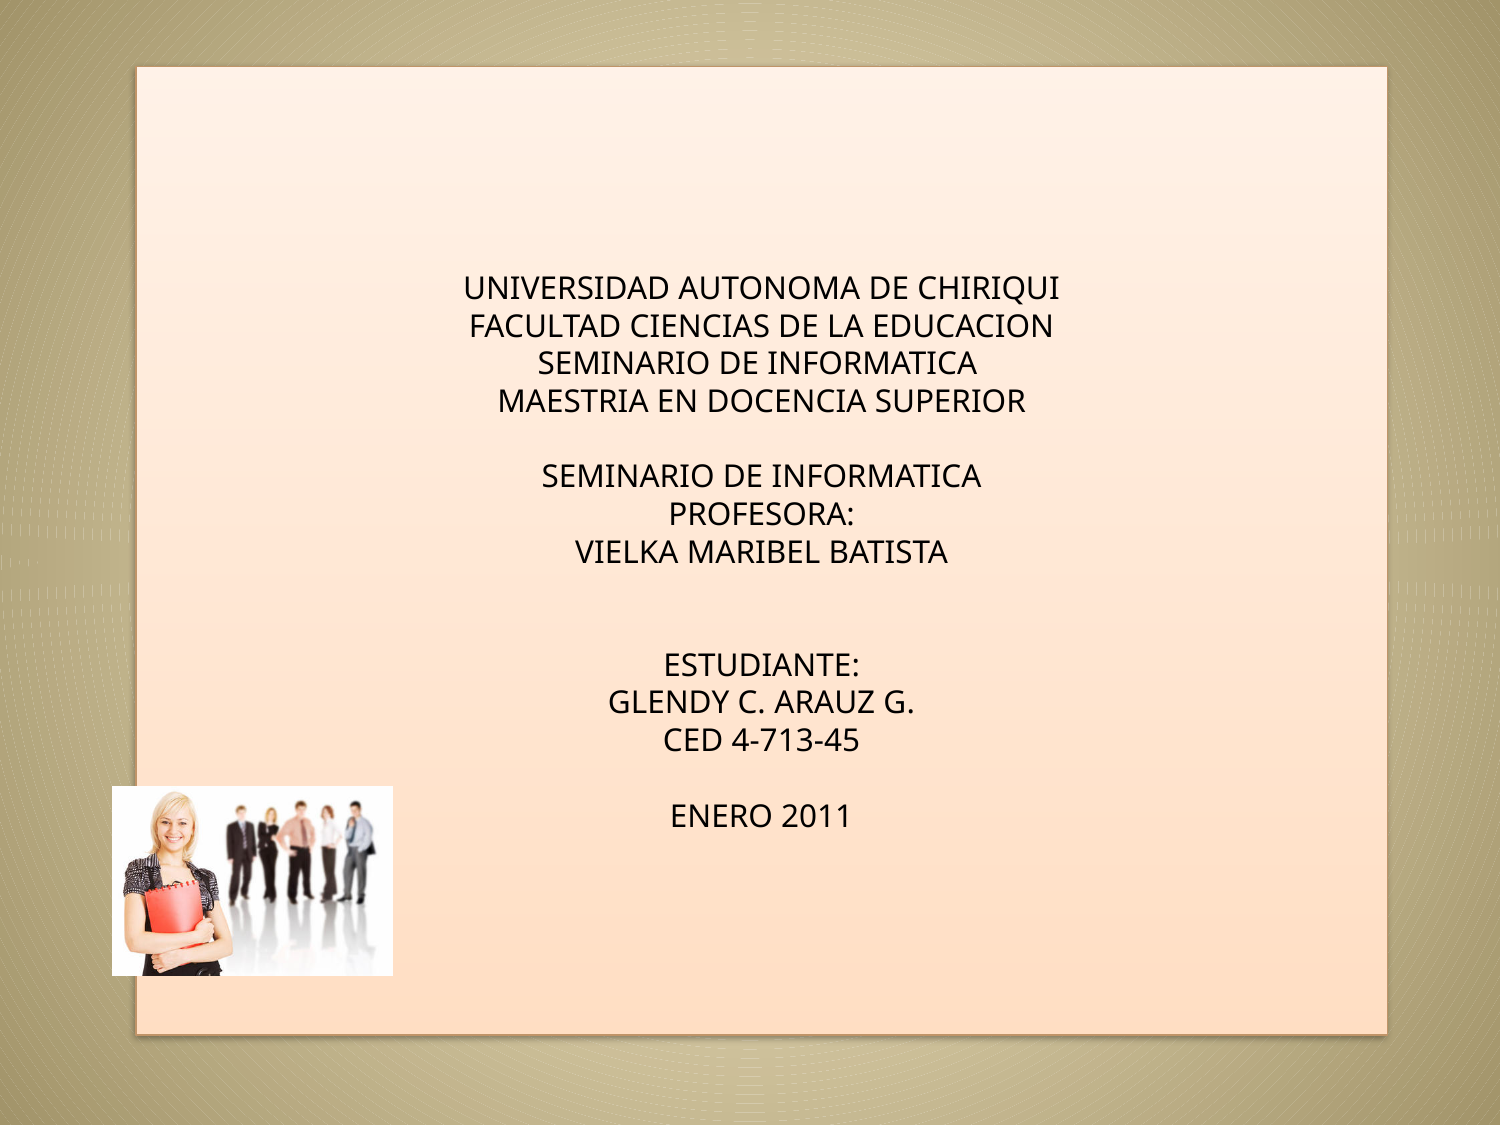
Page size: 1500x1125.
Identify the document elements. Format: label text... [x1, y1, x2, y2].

title UNIVERSIDAD AUTONOMA DE CHIRIQUI FACULTAD CIENCIAS DE LA EDUCACION SEMINARIO DE INFORMATICA MAESTRIA EN DOCENCIA SUPERIOR SEMINARIO DE INFORMATICA PROFESORA: VIELKA MARIBEL BATISTA ESTUDIANTE: GLENDY C. ARAUZ G. CED 4-713-45 ENERO 2011 [135, 66, 1388, 1036]
picture [111, 786, 393, 977]
